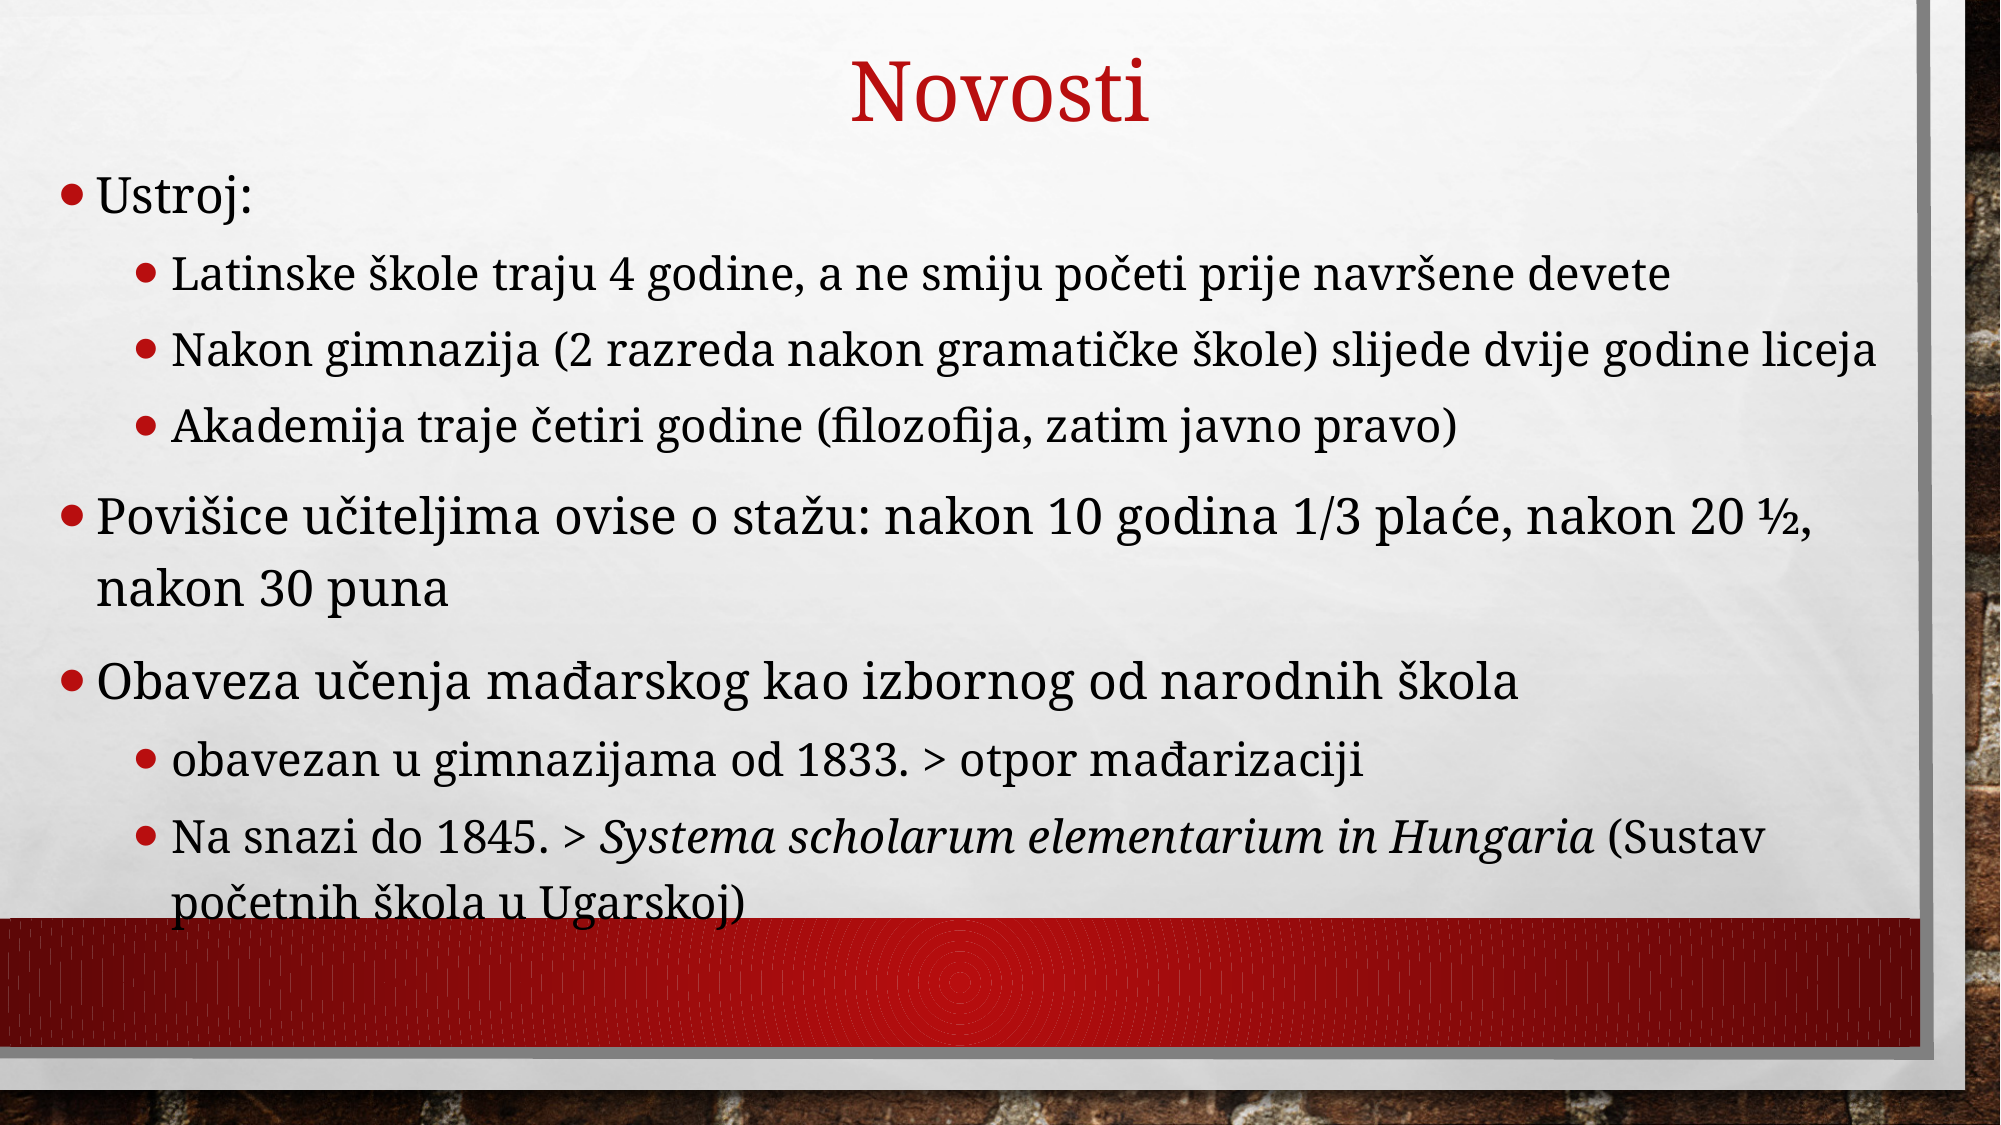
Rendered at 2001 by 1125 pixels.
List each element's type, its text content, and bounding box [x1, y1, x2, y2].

list Ustroj: Latinske škole traju 4 godine, a ne smiju početi prije navršene devete Nakon gimnazija (2 razreda nakon gramatičke škole) slijede dvije godine liceja Akademija traje četiri godine (filozofija, zatim javno pravo) Povišice učiteljima ovise o stažu: nakon 10 godina 1/3 plaće, nakon 20 ½, nakon 30 puna Obaveza učenja mađarskog kao izbornog od narodnih škola obavezan u gimnazijama od 1833. > otpor mađarizaciji Na snazi do 1845. > Systema scholarum elementarium in Hungaria (Sustav početnih škola u Ugarskoj) [43, 143, 1904, 954]
picture [0, 0, 2000, 1125]
title Novosti [147, 0, 1853, 143]
